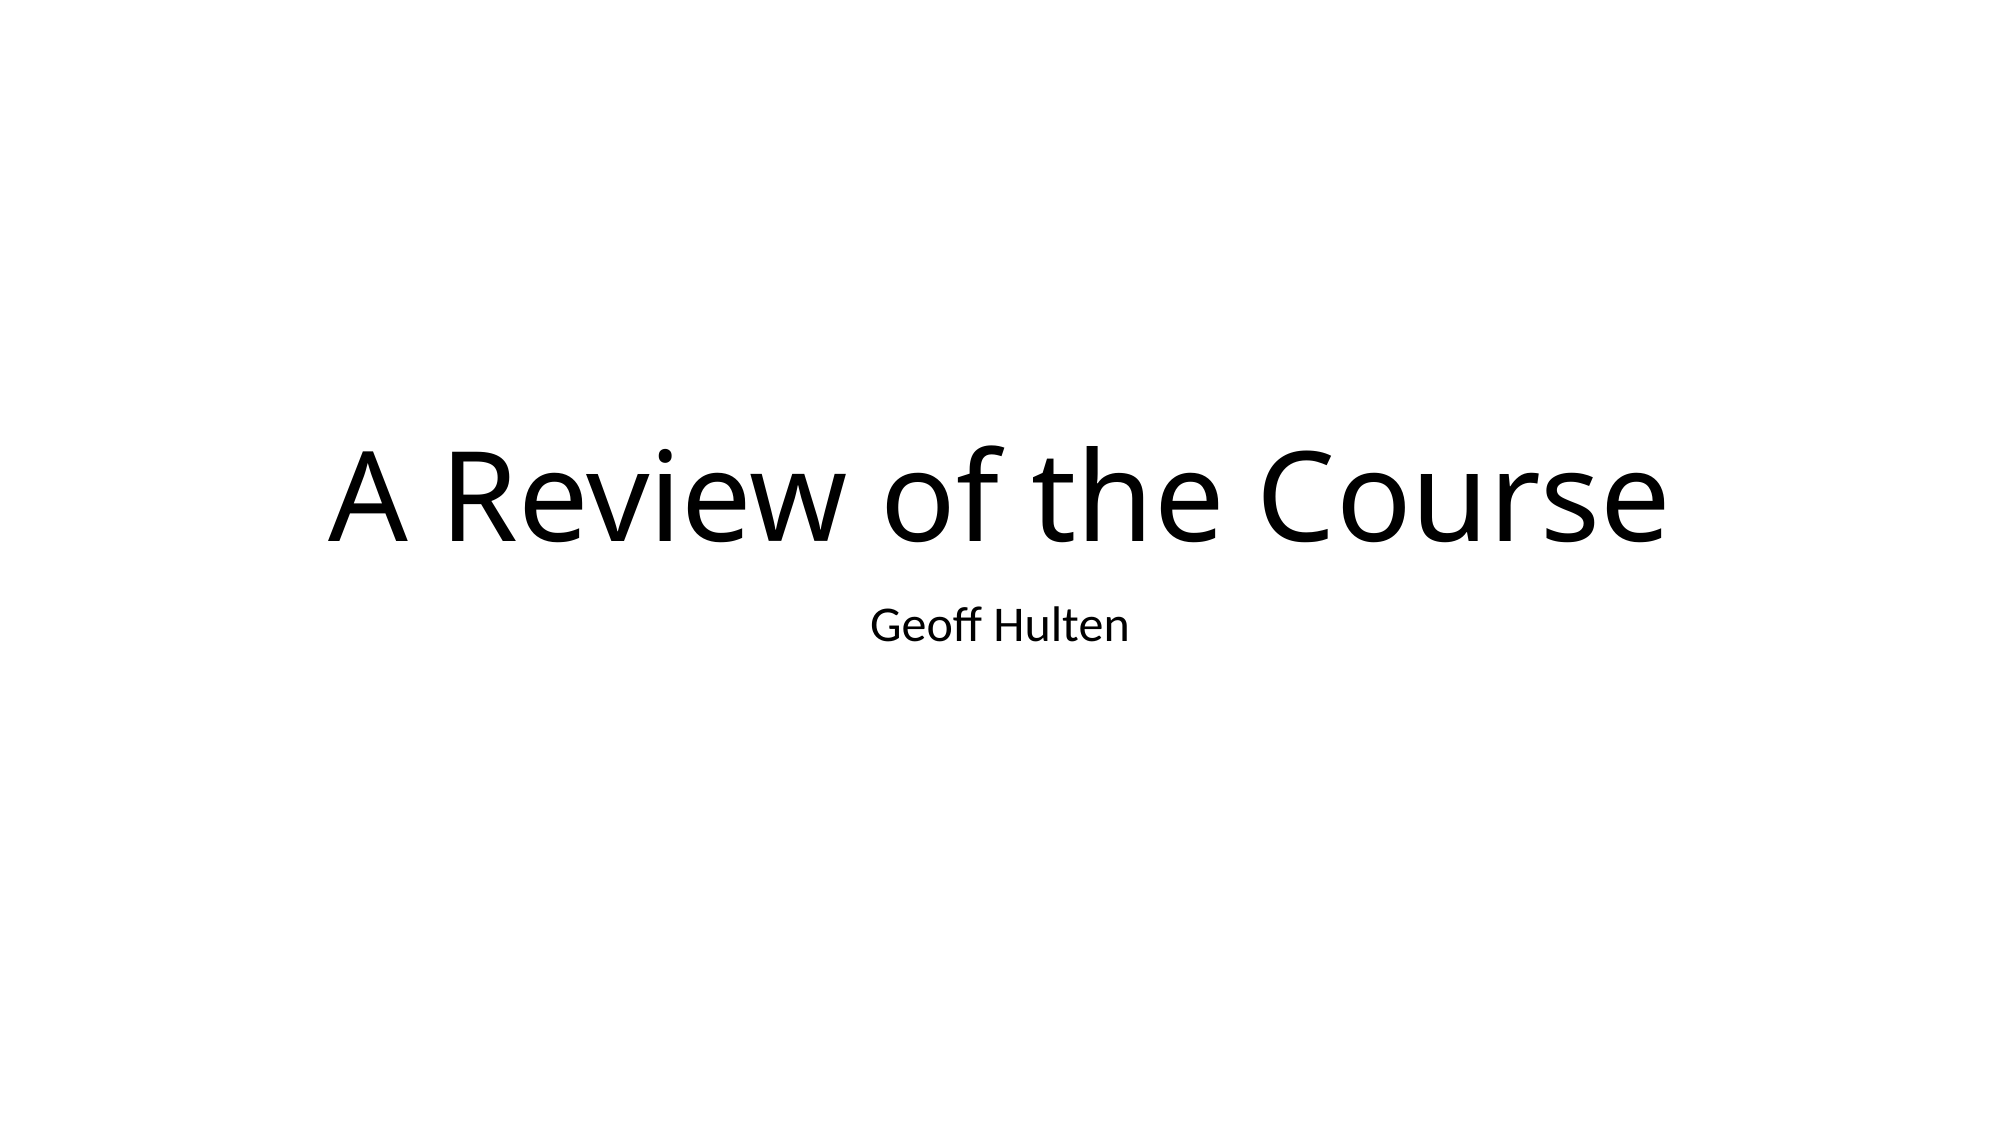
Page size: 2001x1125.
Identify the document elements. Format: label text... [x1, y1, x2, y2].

subtitle Geoff Hulten [249, 590, 1750, 863]
title A Review of the Course [249, 184, 1750, 576]
